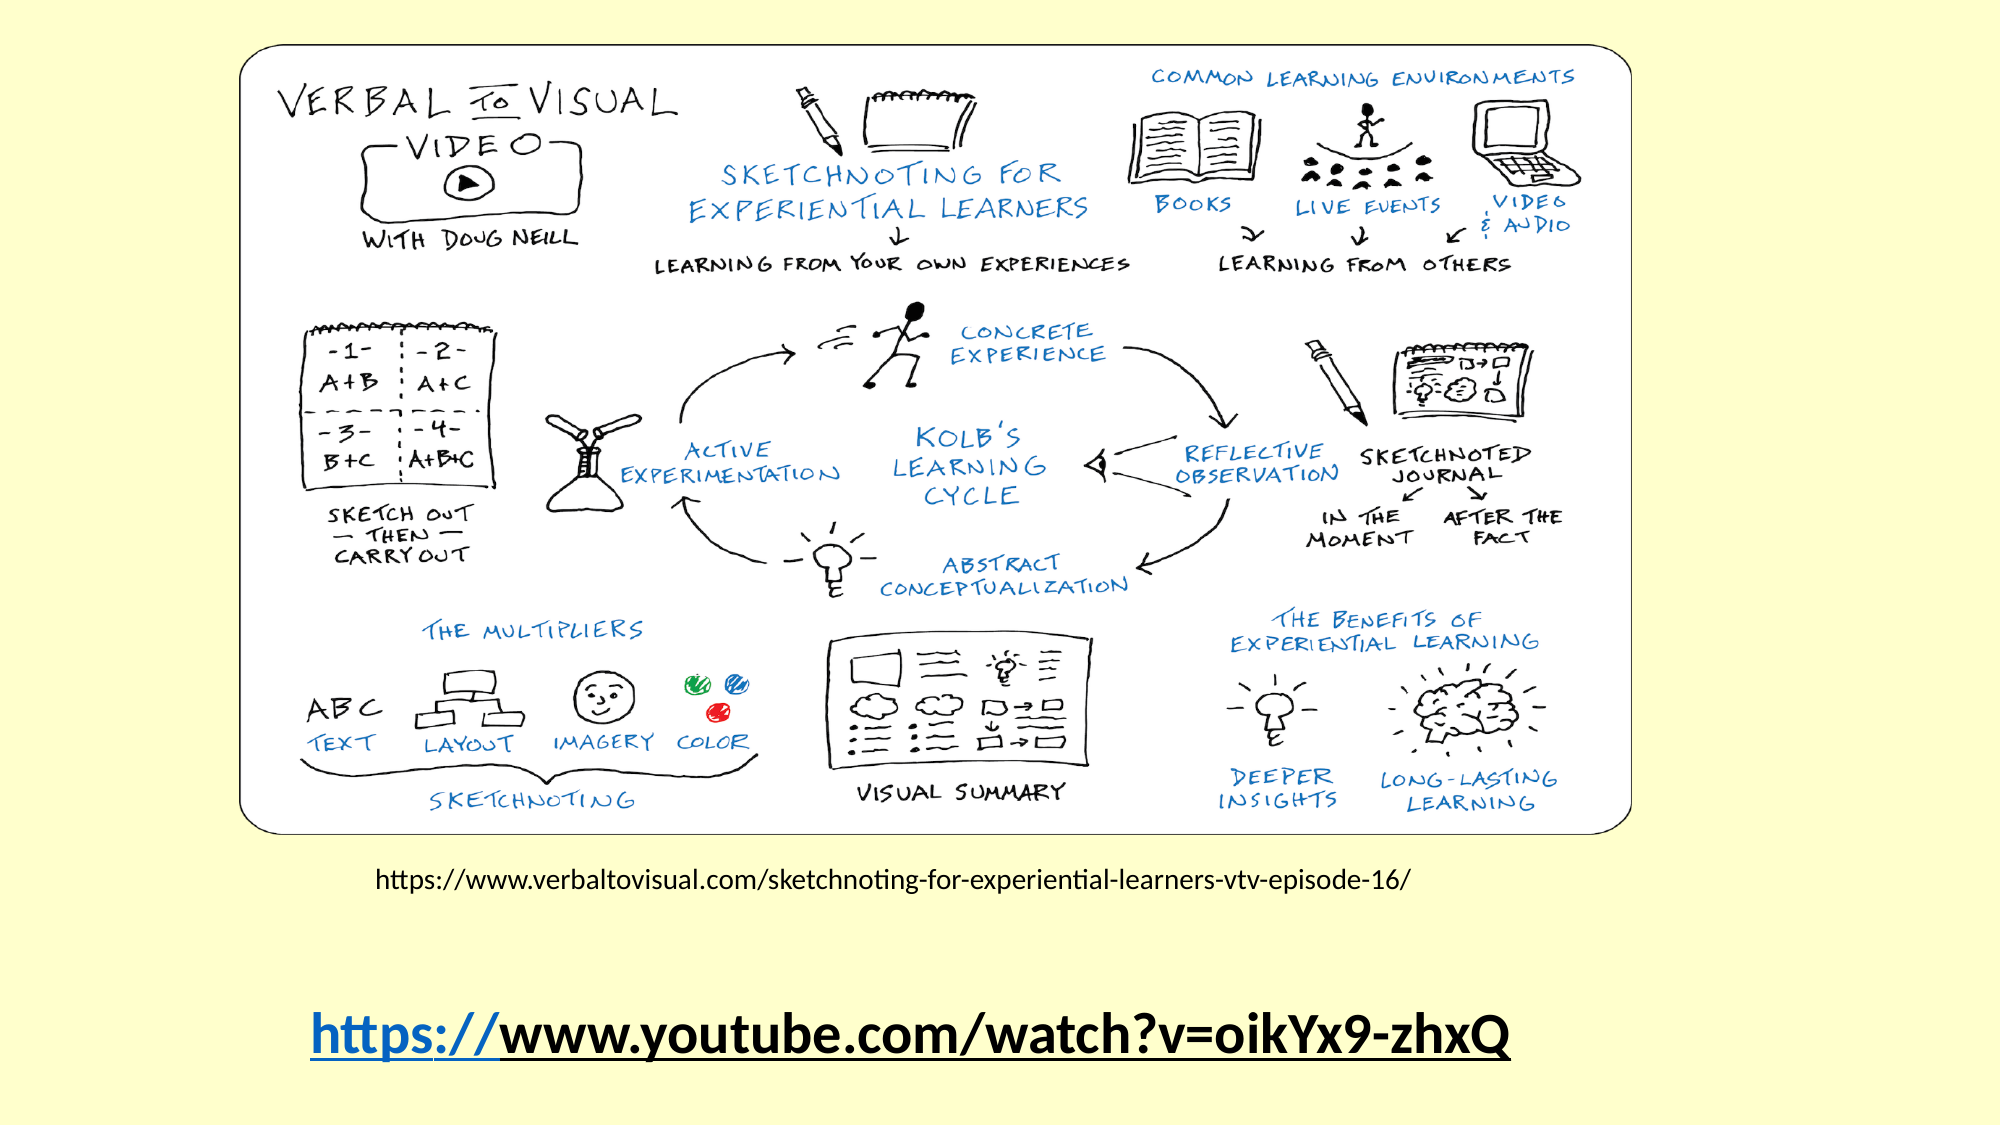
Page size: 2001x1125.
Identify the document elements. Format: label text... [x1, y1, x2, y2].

picture [239, 44, 1632, 836]
text_box https://www.youtube.com/watch?v=oikYx9-zhxQ [295, 852, 1594, 1118]
text_box https://www.verbaltovisual.com/sketchnoting-for-experiential-learners-vtv-episode-16/ [360, 852, 1731, 903]
